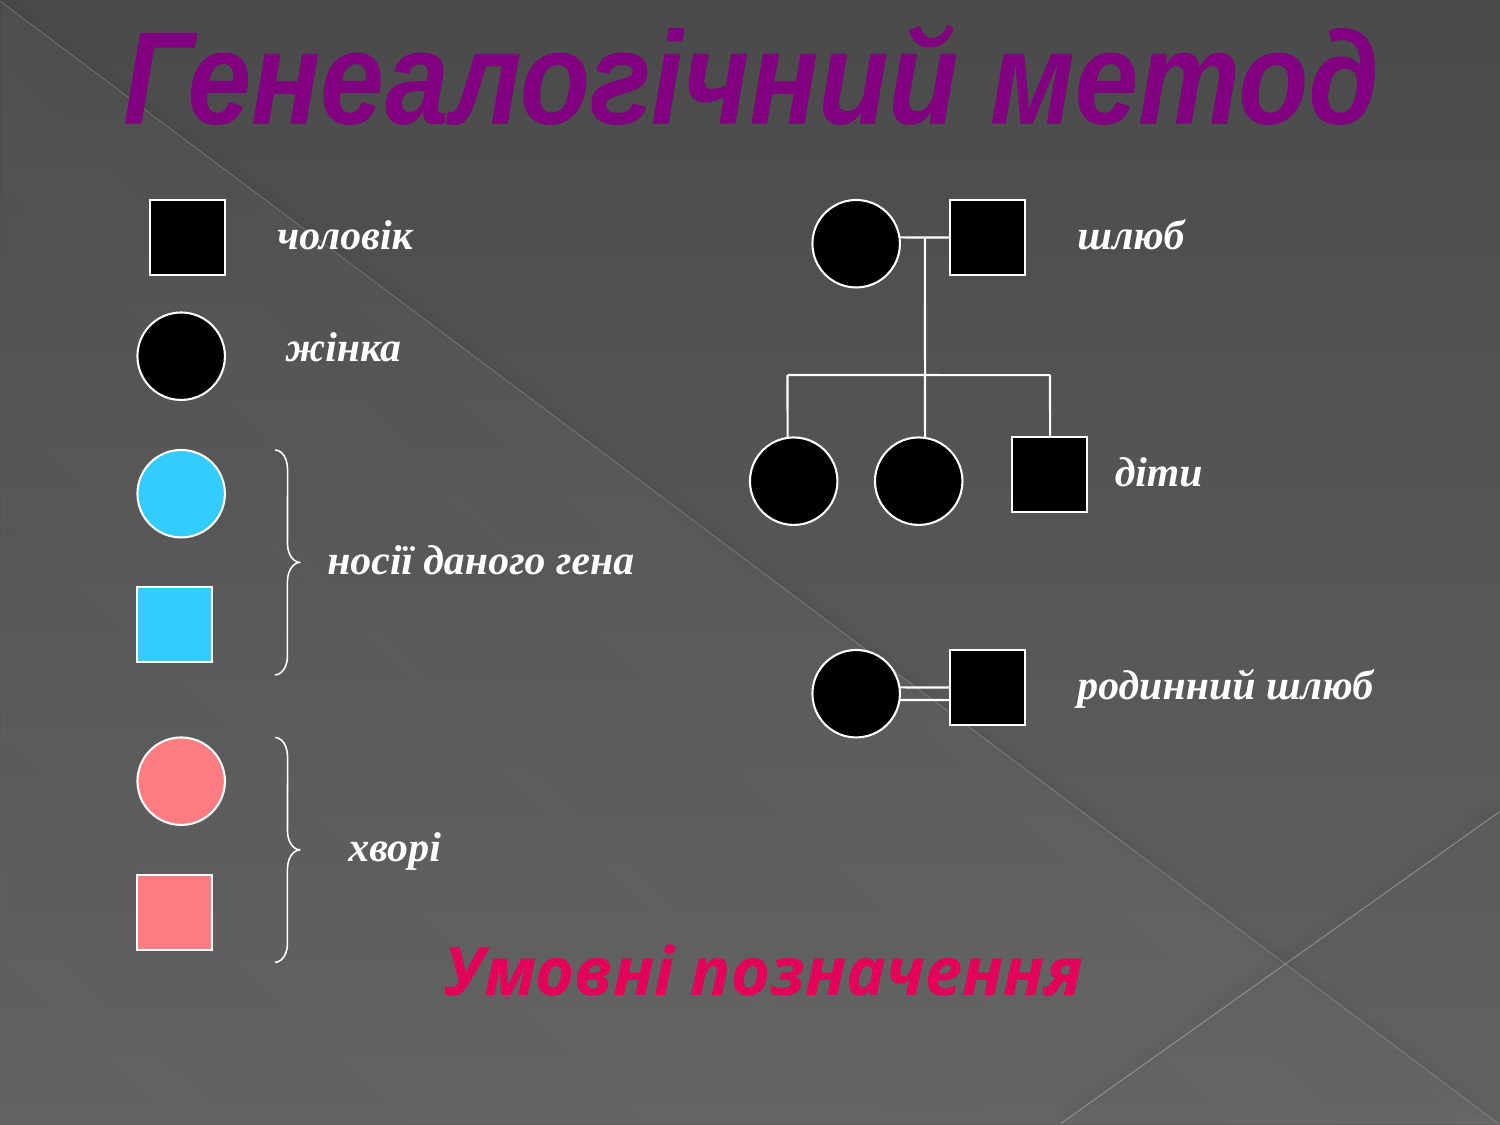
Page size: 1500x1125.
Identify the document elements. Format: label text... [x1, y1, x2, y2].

text_box діти [1099, 437, 1463, 503]
text_box [874, 437, 963, 525]
text_box [149, 199, 225, 275]
text_box [137, 587, 213, 663]
text_box шлюб [1062, 200, 1425, 265]
text_box [812, 649, 900, 738]
title Умовні позначення [350, 900, 1500, 1038]
text_box жінка [249, 312, 613, 378]
text_box родинний шлюб [1062, 650, 1425, 715]
text_box [949, 199, 1025, 275]
text_box [749, 437, 838, 525]
text_box [137, 449, 225, 538]
text_box [949, 649, 1025, 725]
text_box [275, 449, 301, 675]
text_box [812, 199, 900, 288]
text_box [137, 312, 225, 400]
text_box [1012, 437, 1088, 513]
text_box носії даного гена [312, 525, 675, 590]
text_box хворі [312, 812, 675, 878]
text_box [275, 737, 301, 963]
text_box чоловік [262, 200, 625, 265]
text_box [137, 737, 225, 825]
text_box [137, 874, 213, 950]
